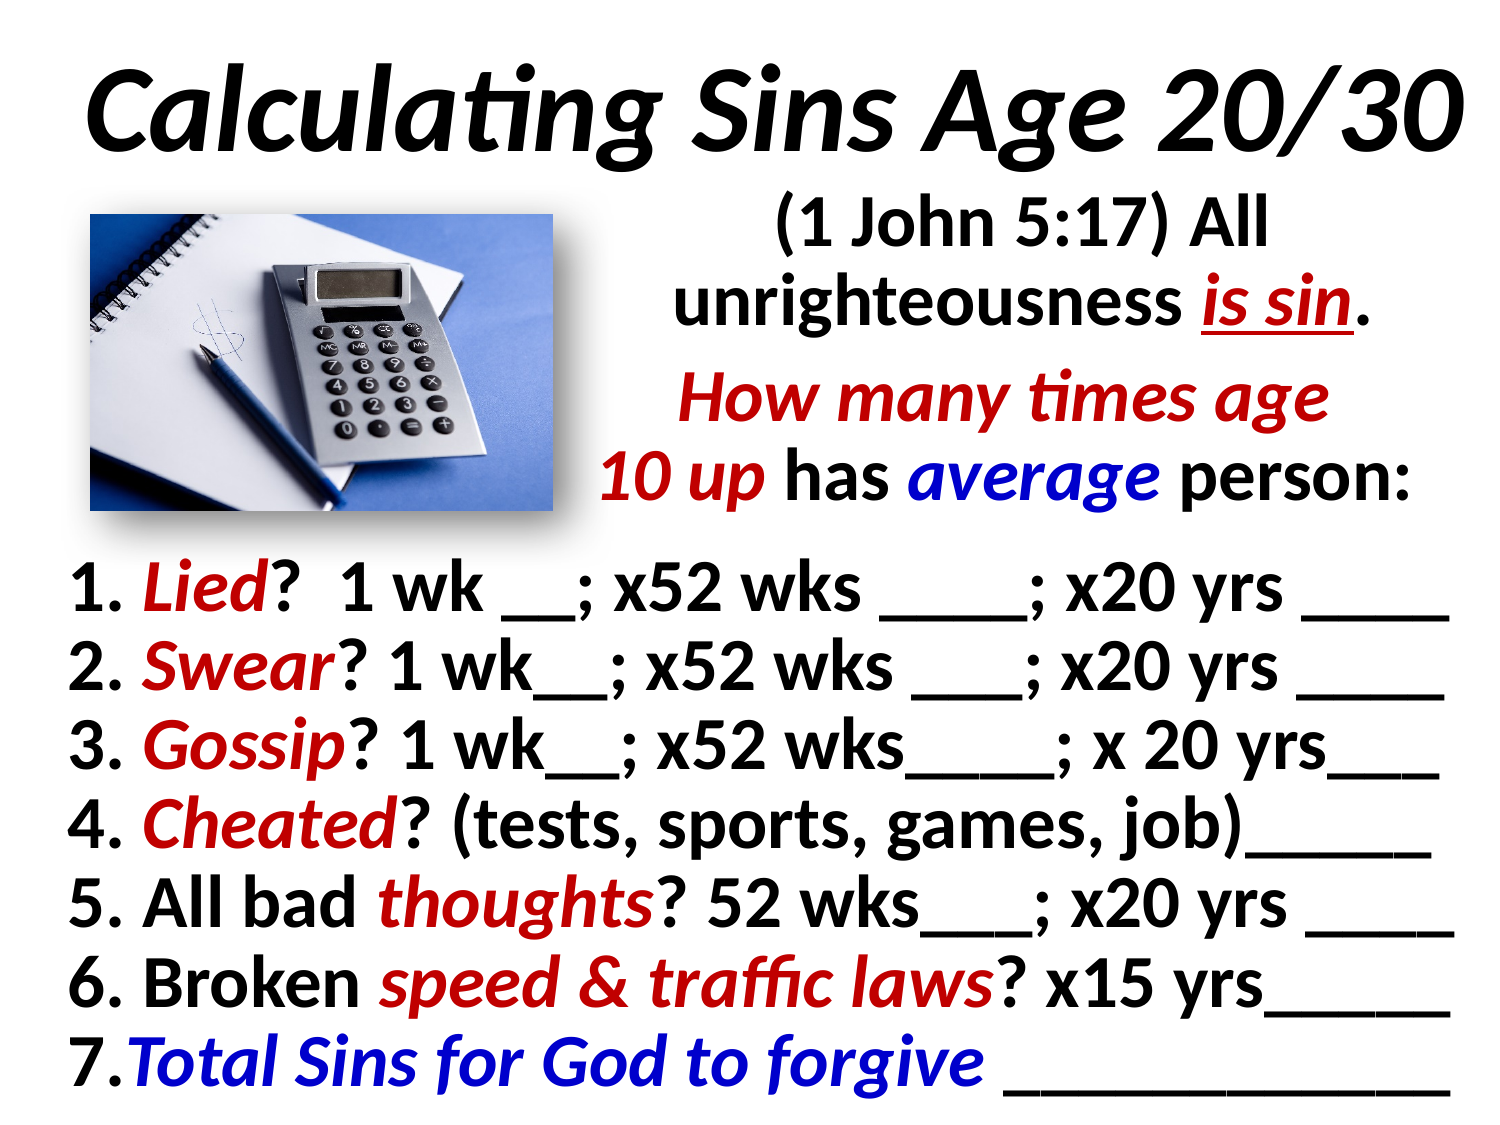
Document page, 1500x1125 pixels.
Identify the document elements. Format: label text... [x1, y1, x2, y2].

text_box (1 John 5:17) All unrighteousness is sin. [647, 174, 1398, 349]
picture [90, 214, 553, 511]
text_box Calculating Sins Age 20/30 [69, 19, 1480, 184]
text_box How many times age 10 up has average person: [579, 349, 1446, 523]
text_box 1. Lied? 1 wk __; x52 wks ____; x20 yrs ____ 2. Swear? 1 wk__; x52 wks ___; x20 yrs ____ 3. Gossip? 1 wk__; x52 wks____; x 20 yrs___ 4. Cheated? (tests, sports, games, job)_____ 5. All bad thoughts? 52 wks___; x20 yrs ____ 6. Broken speed & traffic laws? x15 yrs_____ 7.Total Sins for God to forgive ____________ [52, 539, 1480, 1109]
